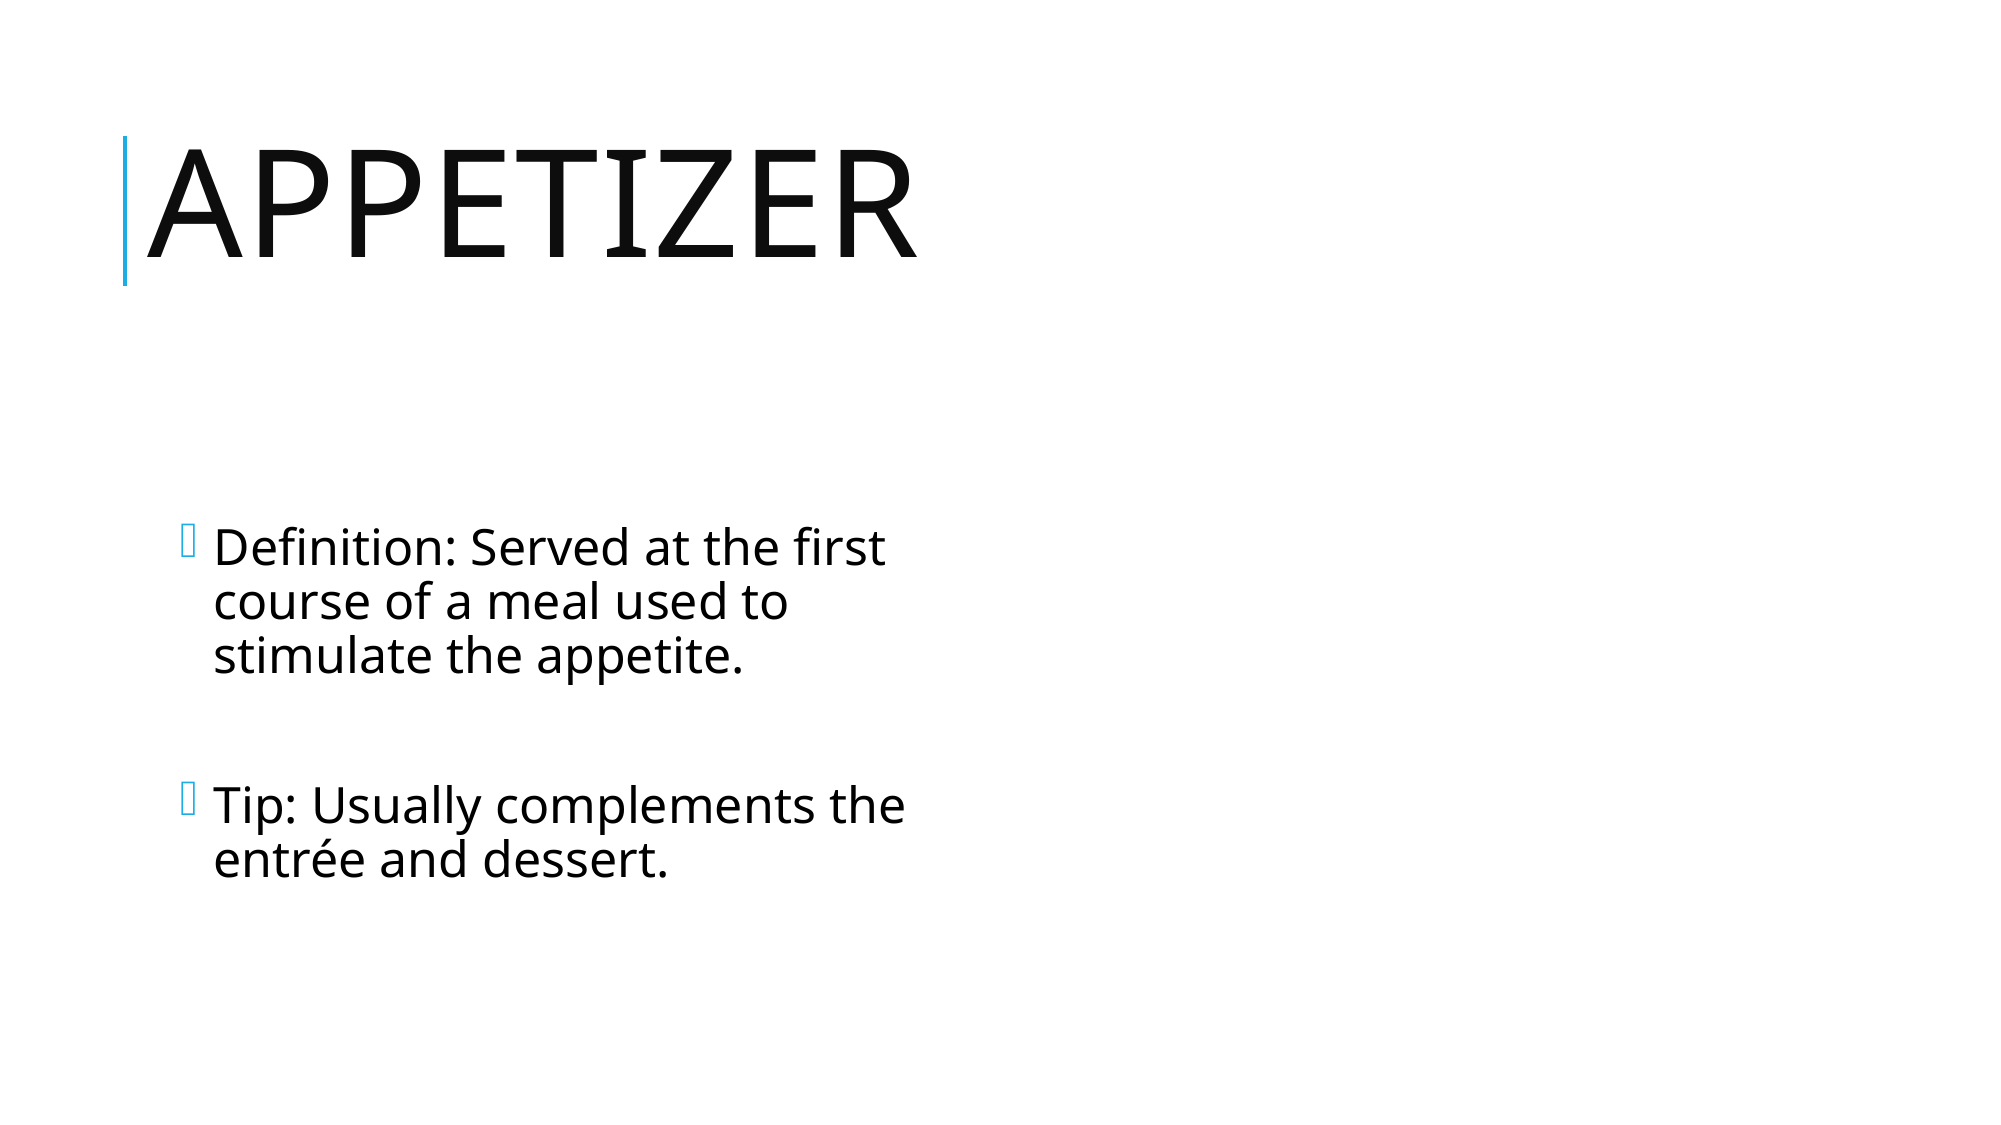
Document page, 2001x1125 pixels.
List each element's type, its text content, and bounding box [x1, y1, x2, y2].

list Definition: Served at the first course of a meal used to stimulate the appetite. Tip: Usually complements the entrée and dessert. [168, 375, 987, 1035]
title Appetizer [132, 91, 1728, 338]
